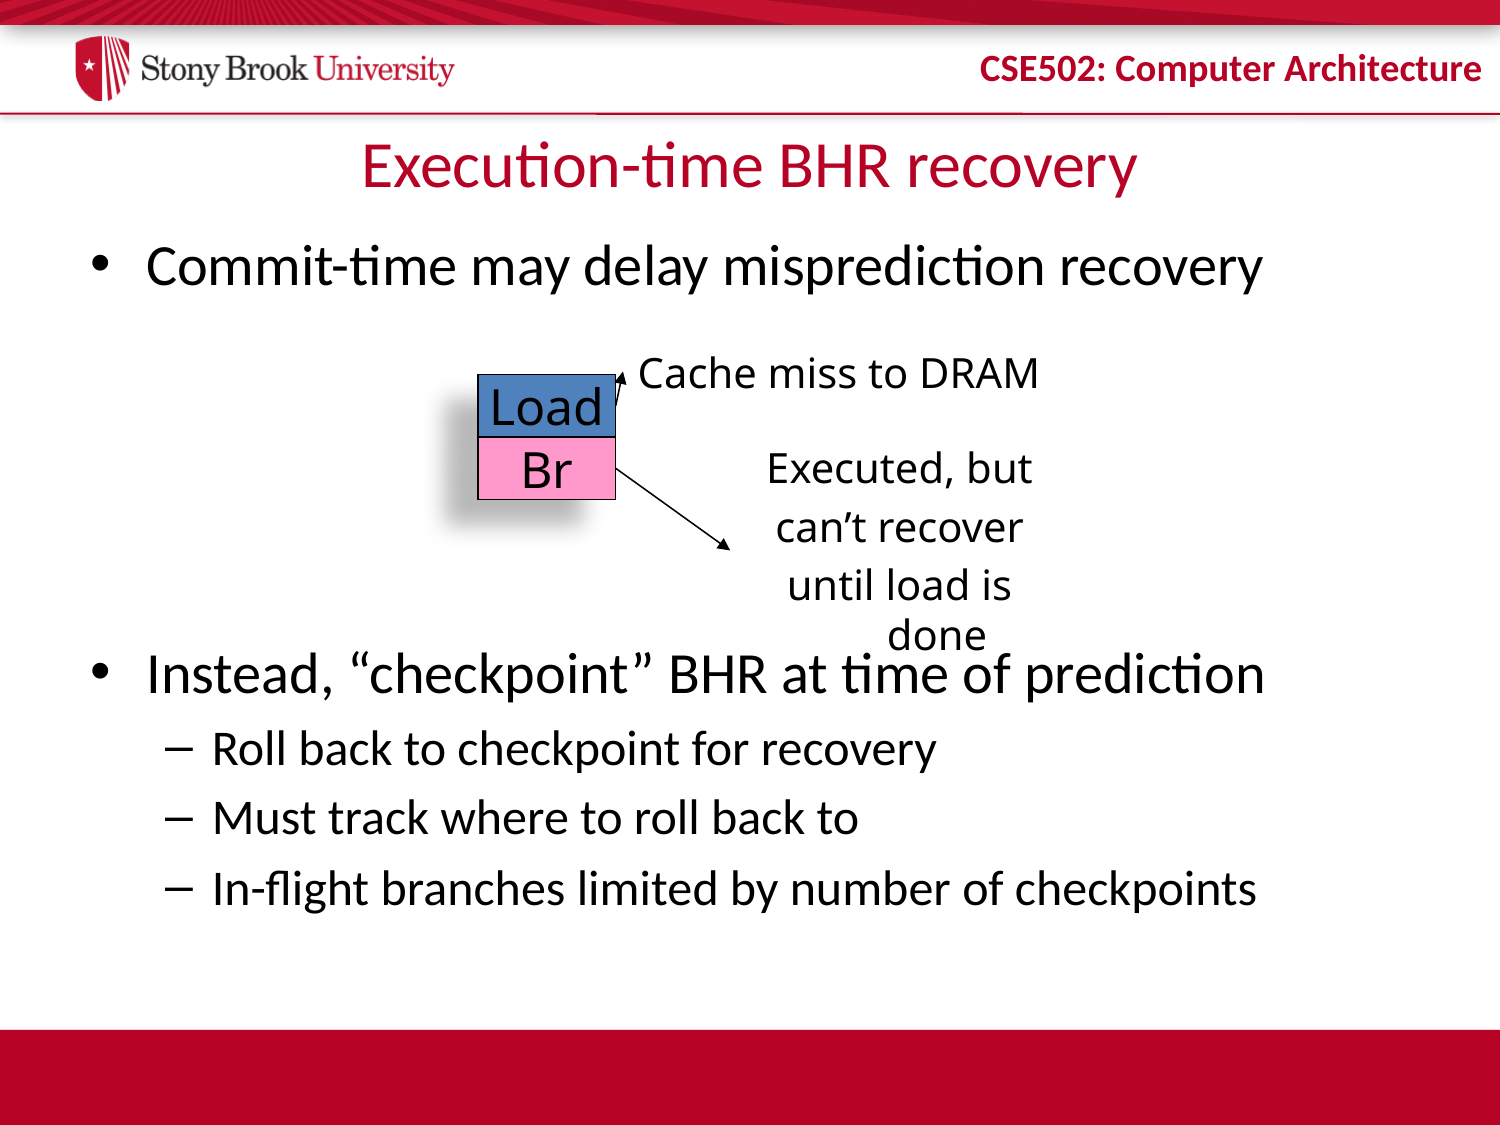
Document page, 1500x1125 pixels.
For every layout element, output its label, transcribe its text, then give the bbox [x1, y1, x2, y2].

text_box Load [478, 374, 616, 437]
text_box Executed, but can’t recover until load is done [730, 434, 1069, 667]
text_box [615, 371, 714, 407]
list Commit-time may delay misprediction recovery Instead, “checkpoint” BHR at time of prediction Roll back to checkpoint for recovery Must track where to roll back to In-flight branches limited by number of checkpoints [75, 219, 1425, 1024]
text_box Br [478, 437, 616, 500]
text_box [615, 468, 731, 529]
title Execution-time BHR recovery [0, 113, 1500, 209]
picture [0, 0, 1500, 25]
text_box Cache miss to DRAM [622, 339, 1205, 404]
